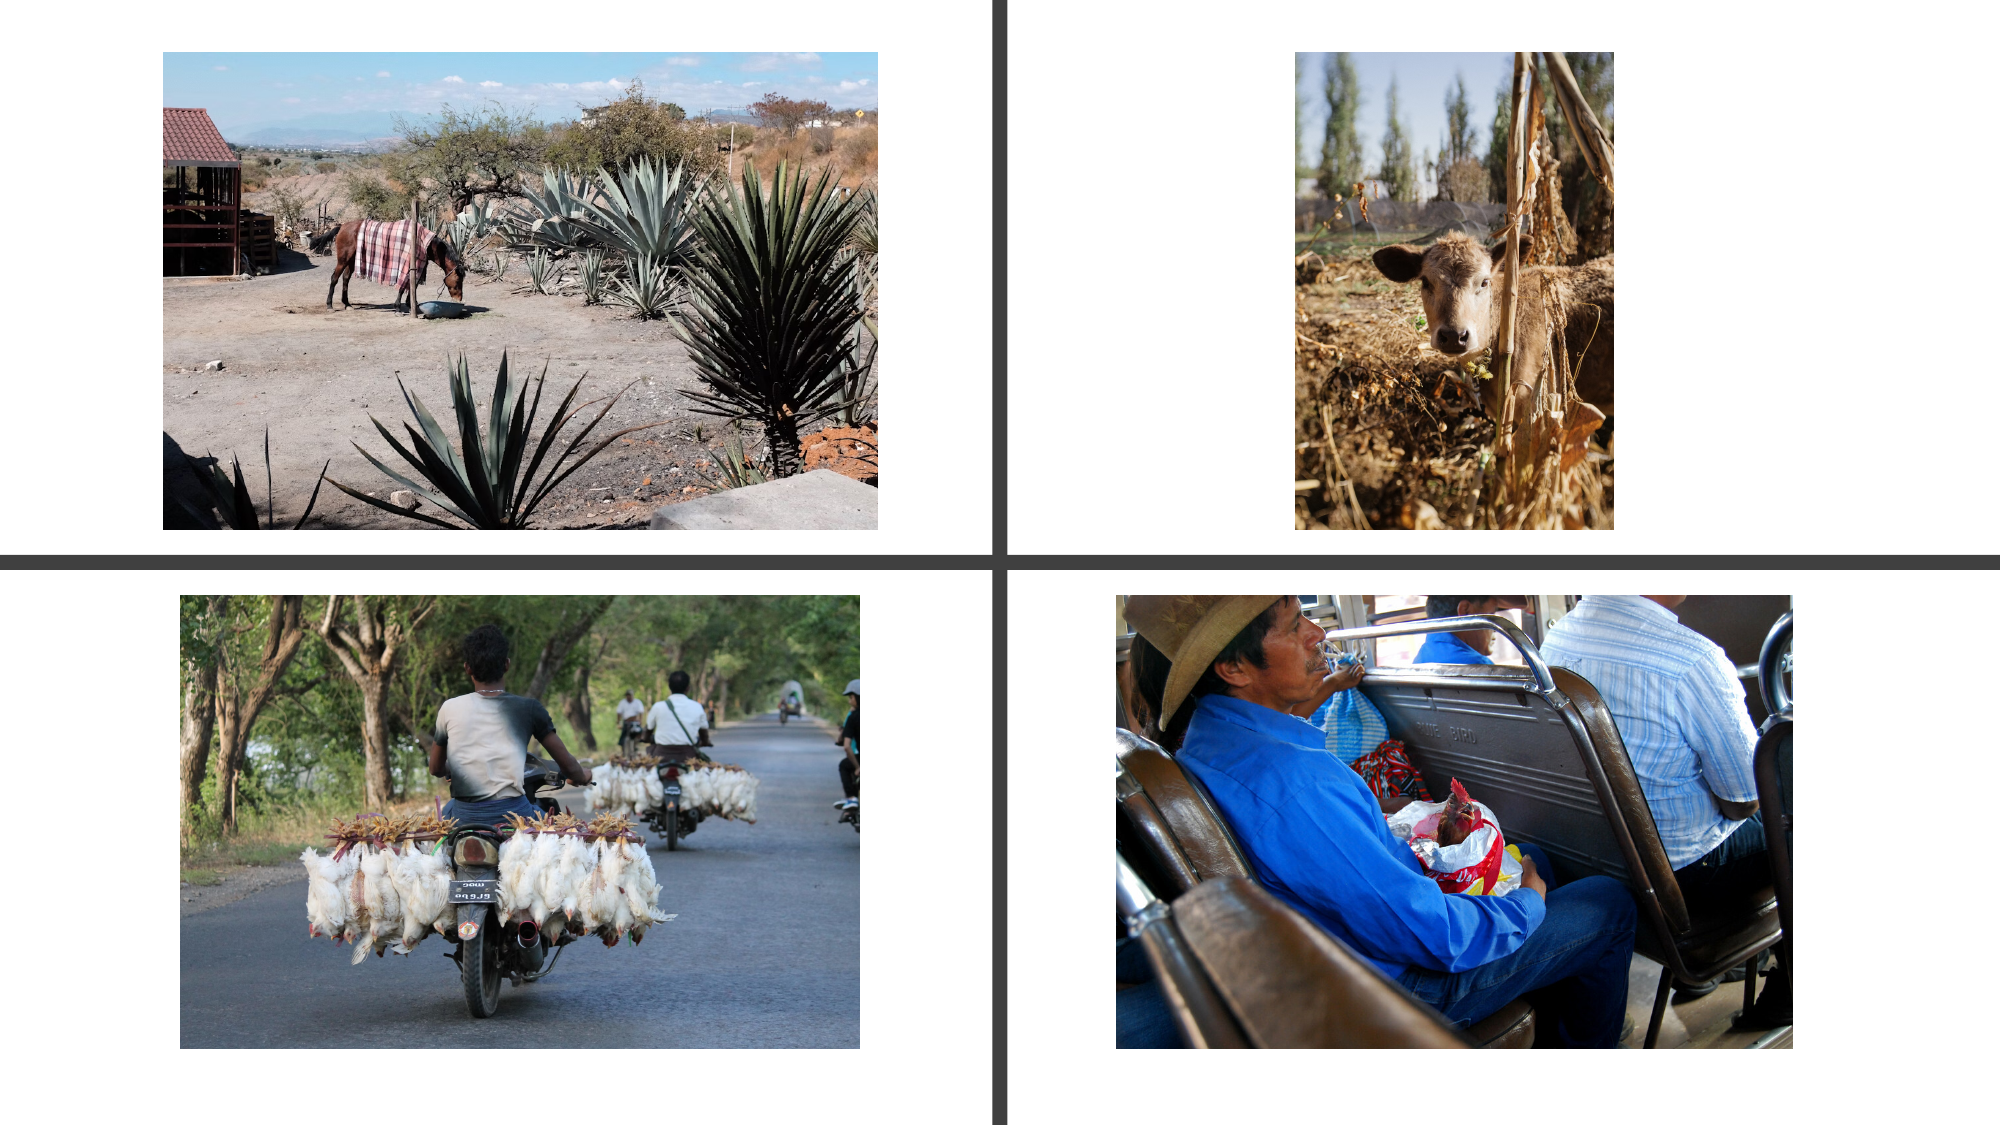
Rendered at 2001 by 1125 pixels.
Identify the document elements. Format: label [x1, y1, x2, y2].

picture [162, 52, 878, 530]
text_box [991, 571, 1009, 1125]
picture [1294, 52, 1614, 530]
picture [1115, 595, 1793, 1049]
text_box [993, 553, 2000, 571]
text_box [0, 553, 993, 571]
picture [180, 595, 860, 1049]
text_box [991, 0, 1009, 553]
